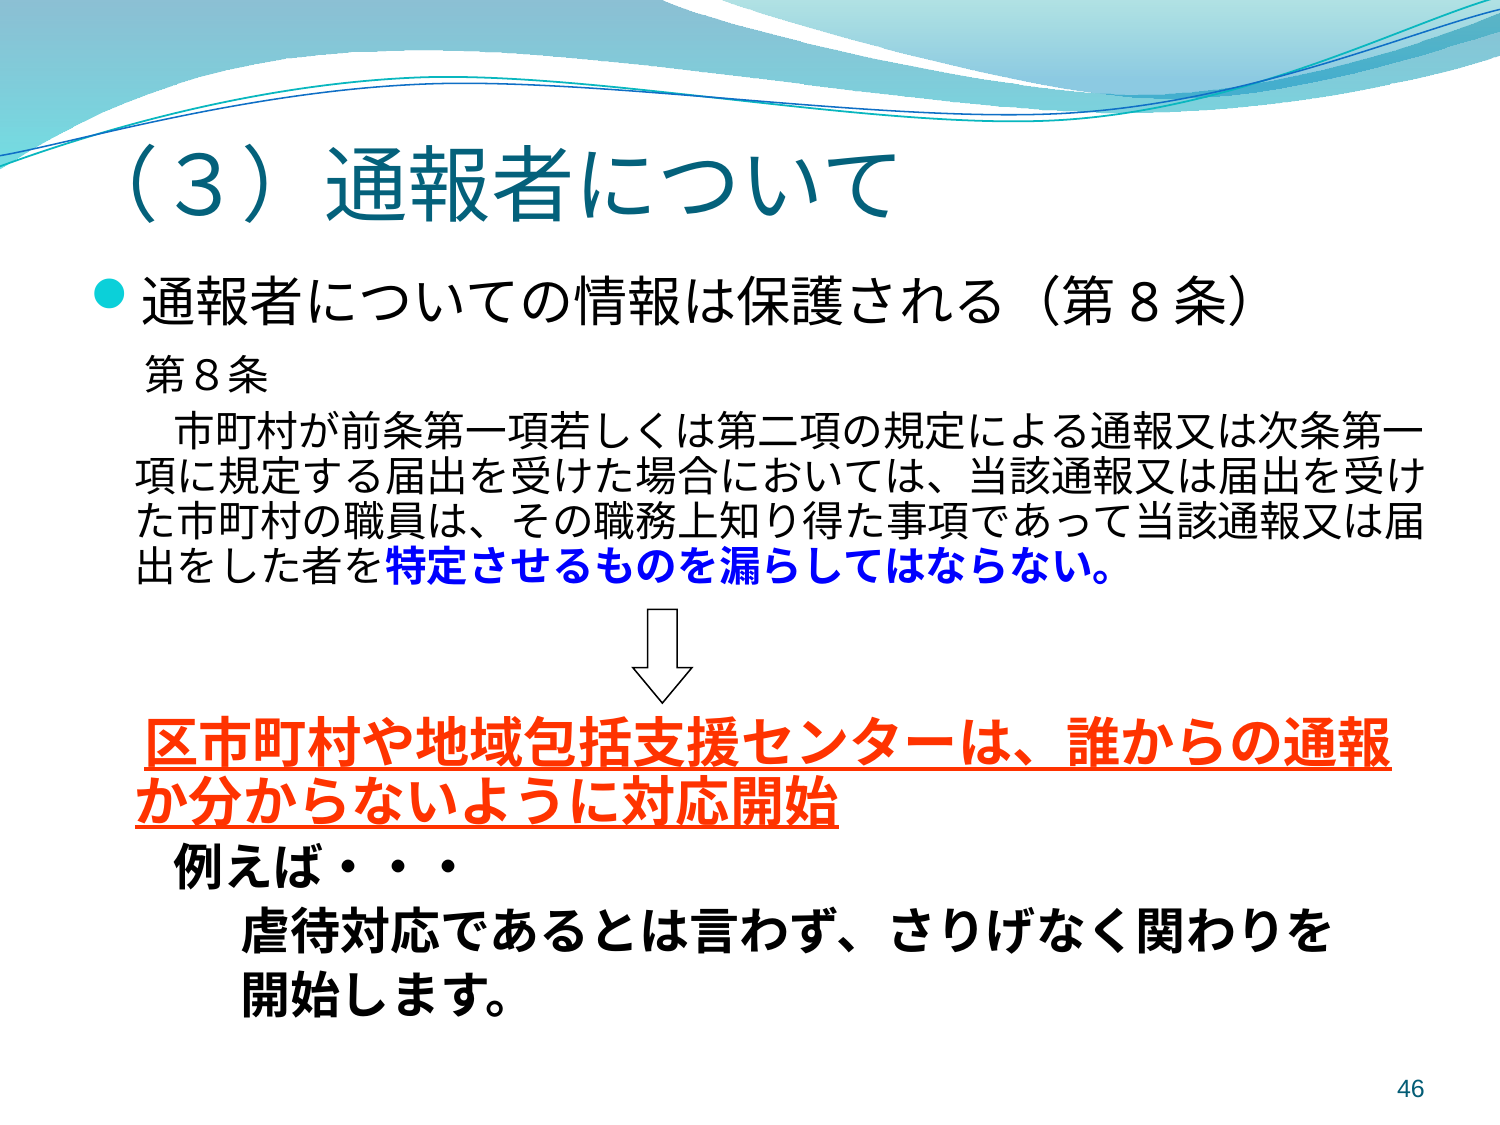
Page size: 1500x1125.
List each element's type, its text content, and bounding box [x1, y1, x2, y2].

text_box [632, 609, 692, 704]
list 通報者についての情報は保護される（第8条） 第８条 市町村が前条第一項若しくは第二項の規定による通報又は次条第一項に規定する届出を受けた場合においては、当該通報又は届出を受けた市町村の職員は、その職務上知り得た事項であって当該通報又は届出をした者を特定させるものを漏らしてはならない。 区市町村や地域包括支援センターは、誰からの通報か分からないように対応開始 例えば・・・ 虐待対応であるとは言わず、さりげなく関わりを 開始します。 [74, 266, 1448, 1079]
slide_number 46 [1299, 1042, 1425, 1103]
title （３）通報者について [74, 65, 1426, 266]
